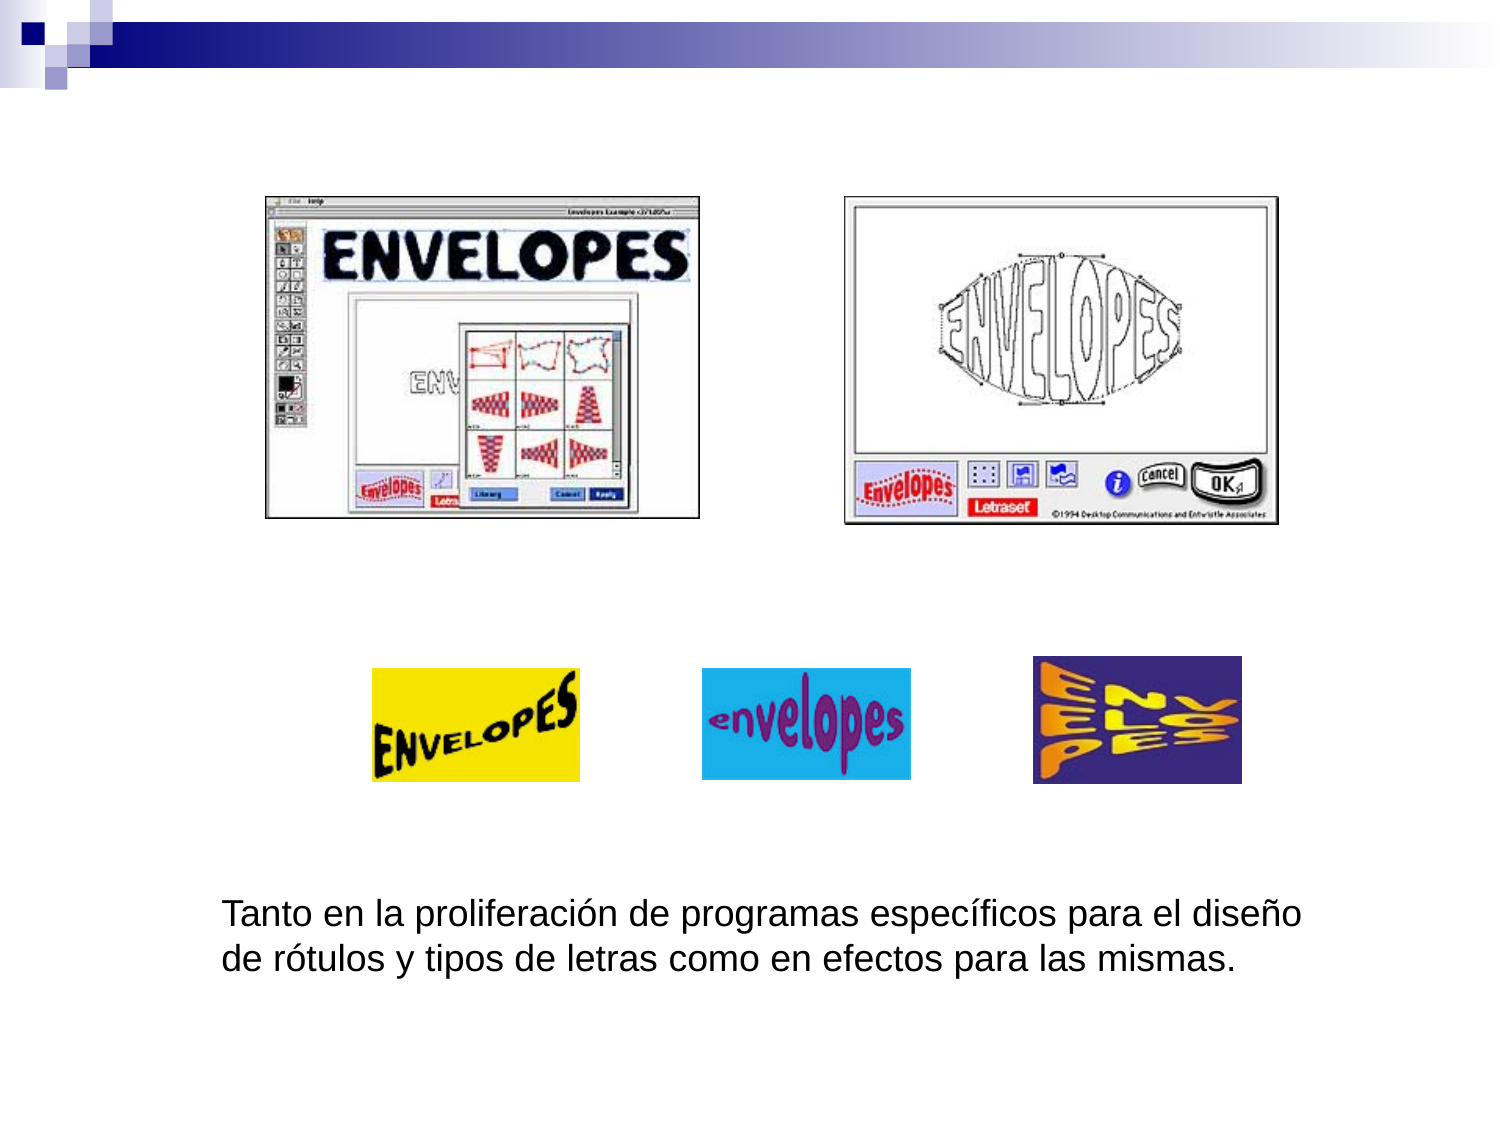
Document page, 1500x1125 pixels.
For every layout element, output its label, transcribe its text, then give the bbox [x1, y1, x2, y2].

picture [702, 668, 911, 780]
picture [844, 196, 1280, 525]
picture [265, 196, 701, 519]
picture [1033, 656, 1242, 784]
picture [371, 668, 581, 782]
text_box Tanto en la proliferación de programas específicos para el diseño de rótulos y tipos de letras como en efectos para las mismas. [206, 881, 1329, 987]
